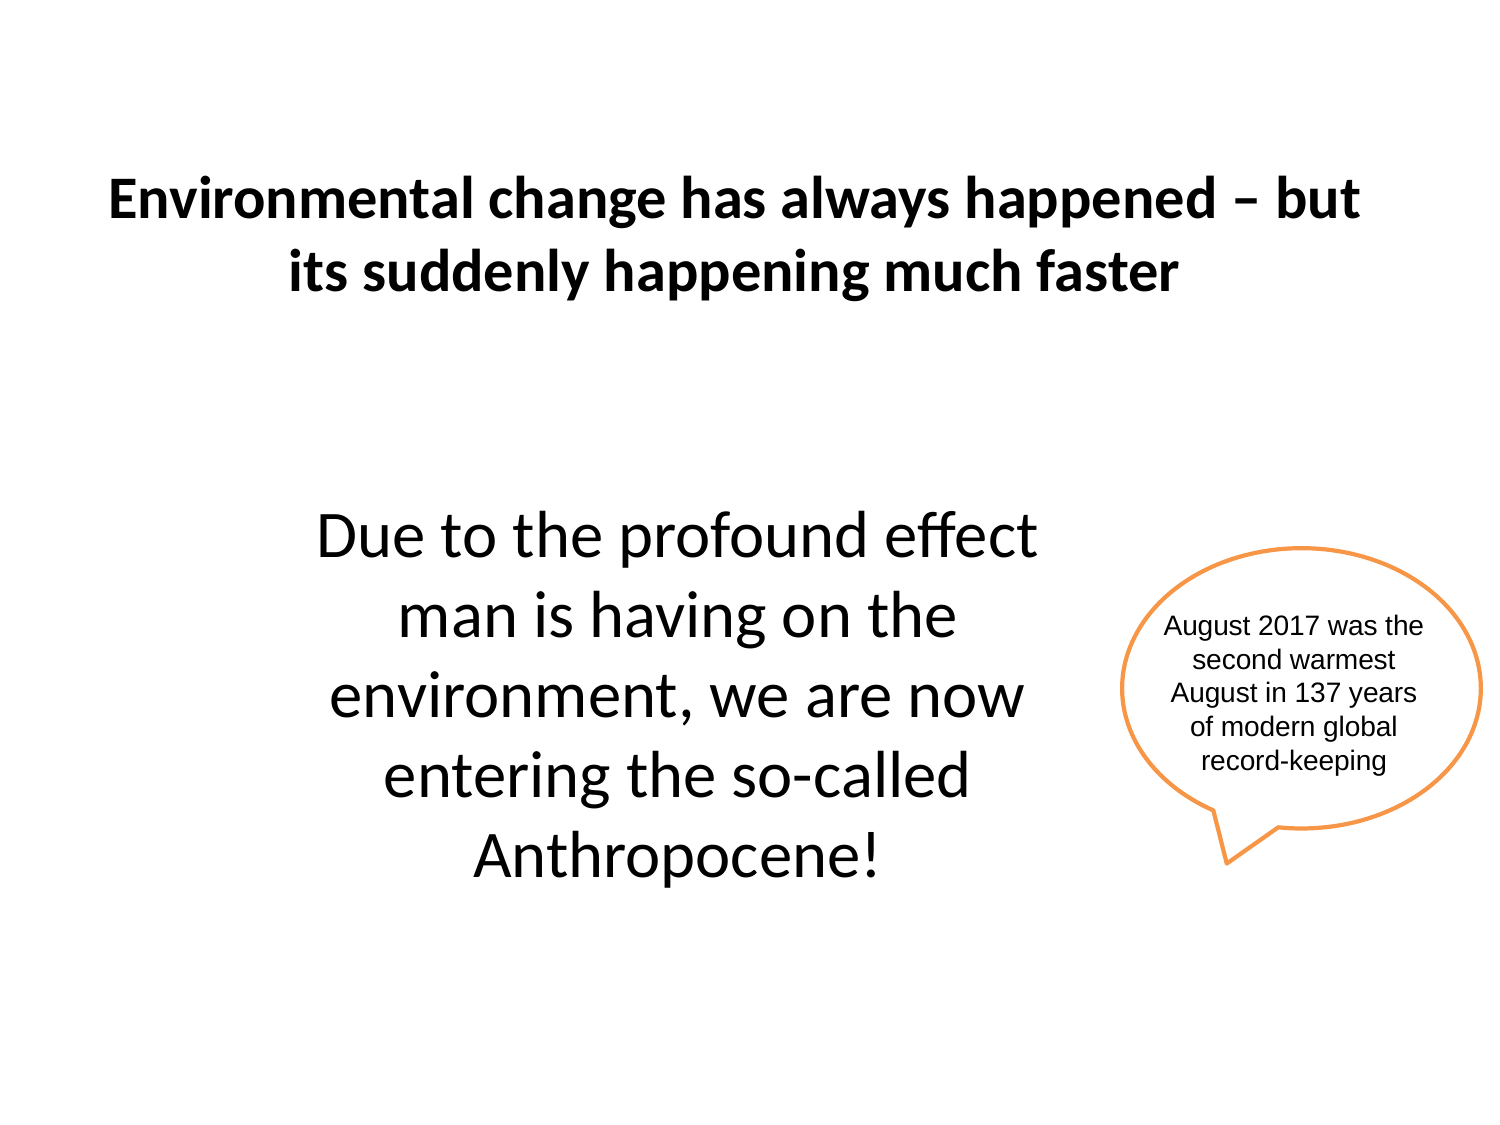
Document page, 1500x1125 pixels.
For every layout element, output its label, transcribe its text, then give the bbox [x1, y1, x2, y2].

text_box [1159, 546, 1444, 600]
title Environmental change has always happened – but its suddenly happening much faster [88, 149, 1383, 313]
text_box [1446, 602, 1483, 775]
text_box [1120, 621, 1141, 755]
text_box [1167, 784, 1436, 866]
text_box Due to the profound effect man is having on the environment, we are now entering the so-called Anthropocene! [268, 483, 1088, 898]
text_box August 2017 was the second warmest August in 137 years of modern global record-keeping [1141, 600, 1446, 784]
